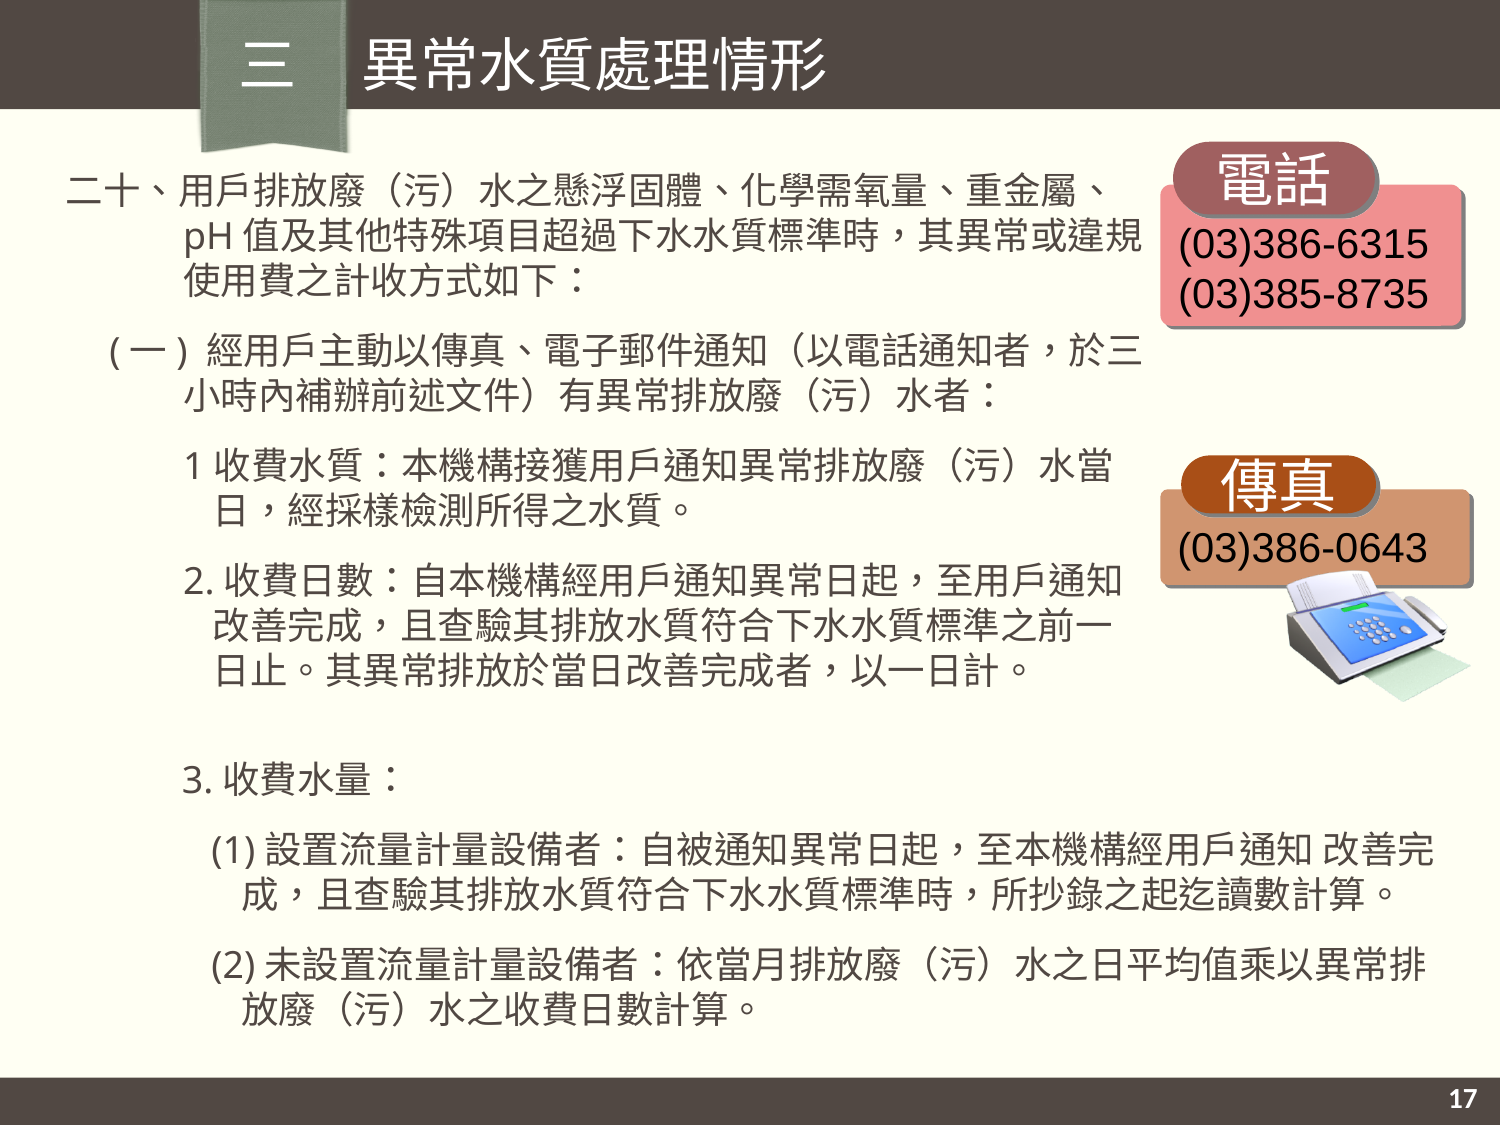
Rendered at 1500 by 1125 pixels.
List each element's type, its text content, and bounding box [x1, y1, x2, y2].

text_box 17 [1385, 1071, 1500, 1122]
text_box 二十、用戶排放廢（污）水之懸浮固體、化學需氧量、重金屬、pH值及其他特殊項目超過下水水質標準時，其異常或違規使用費之計收方式如下： (一) 經用戶主動以傳真、電子郵件通知（以電話通知者，於三小時內補辦前述文件）有異常排放廢（污）水者： 1收費水質：本機構接獲用戶通知異常排放廢（污）水當日，經採樣檢測所得之水質。 2.收費日數：自本機構經用戶通知異常日起，至用戶通知改善完成，且查驗其排放水質符合下水水質標準之前一日止。其異常排放於當日改善完成者，以一日計。 [50, 159, 1161, 700]
text_box (03)386-6315 (03)385-8735 [1160, 184, 1462, 326]
text_box (03)386-0643 [1160, 489, 1470, 585]
text_box 電話 [1173, 141, 1375, 215]
text_box 傳真 [1181, 455, 1376, 514]
picture [1285, 570, 1471, 702]
text_box 三 異常水質處理情形 [224, 20, 1286, 106]
text_box 3.收費水量： (1)設置流量計量設備者：自被通知異常日起，至本機構經用戶通知 改善完成，且查驗其排放水質符合下水水質標準時，所抄錄之起迄讀數計算。 (2)未設置流量計量設備者：依當月排放廢（污）水之日平均值乘以異常排放廢（污）水之收費日數計算。 [49, 748, 1461, 1039]
